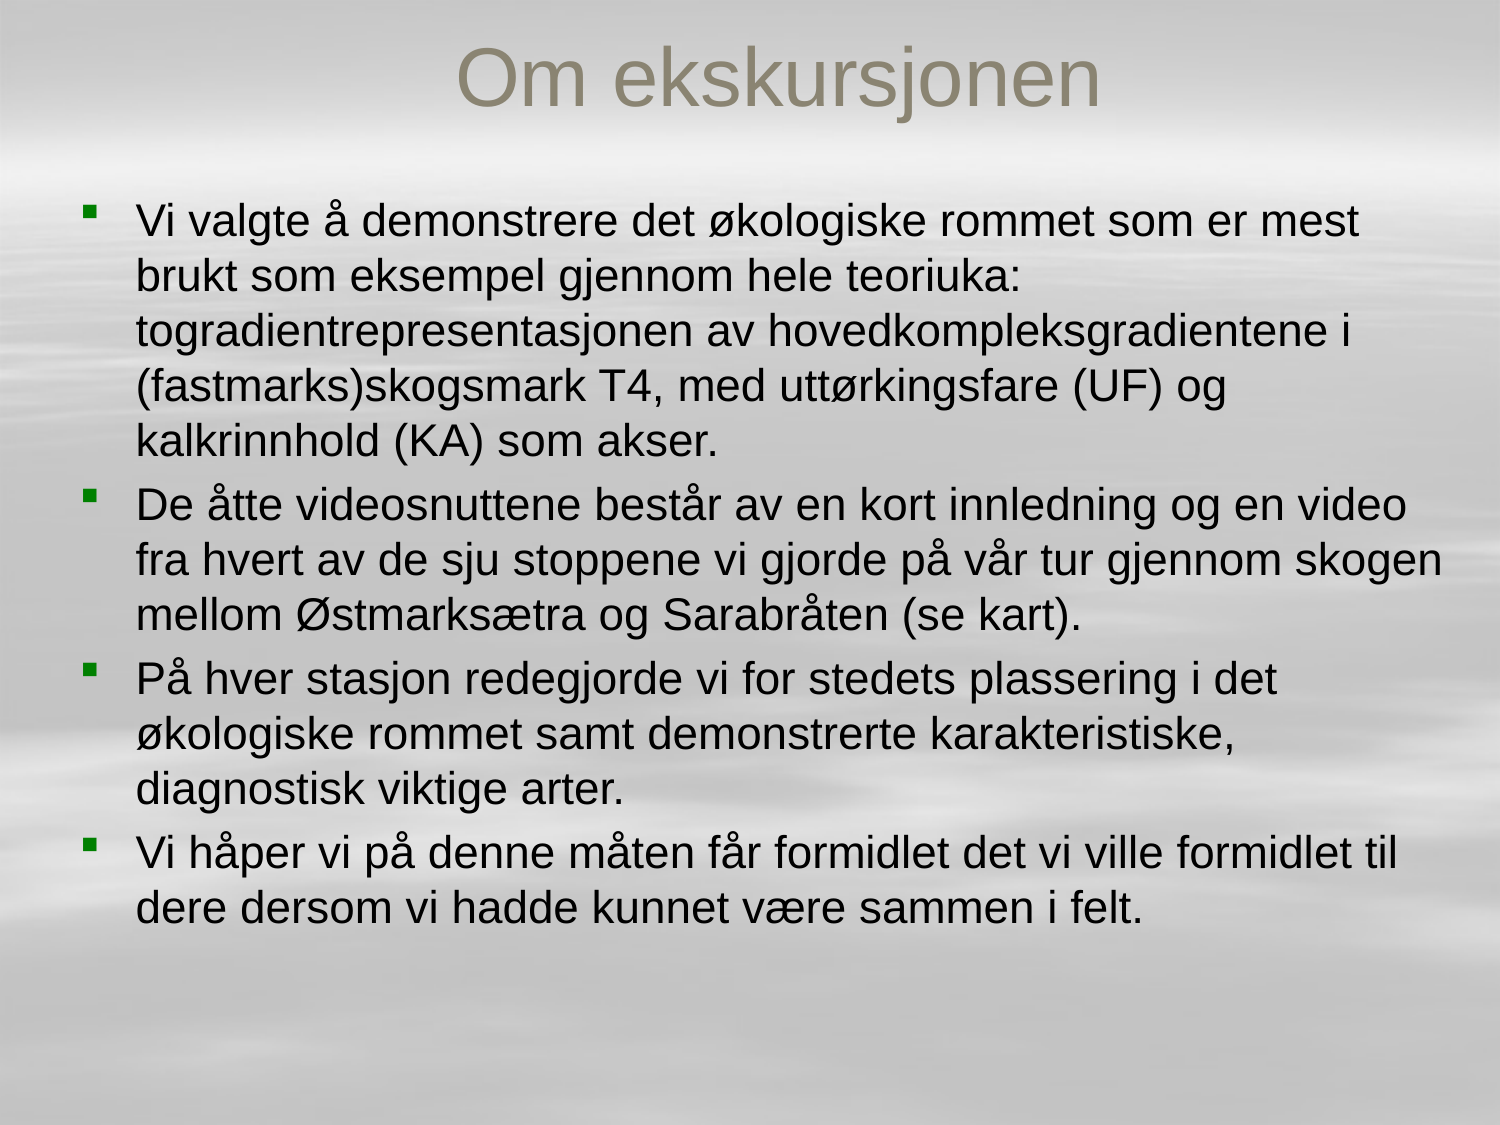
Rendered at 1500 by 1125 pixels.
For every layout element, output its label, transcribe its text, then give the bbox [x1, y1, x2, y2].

text_box [11, 281, 657, 750]
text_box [820, 691, 971, 842]
title Om ekskursjonen [58, 0, 1500, 183]
list Vi valgte å demonstrere det økologiske rommet som er mest brukt som eksempel gjennom hele teoriuka: togradientrepresentasjonen av hovedkompleksgradientene i (fastmarks)skogsmark T4, med uttørkingsfare (UF) og kalkrinnhold (KA) som akser. De åtte videosnuttene består av en kort innledning og en video fra hvert av de sju stoppene vi gjorde på vår tur gjennom skogen mellom Østmarksætra og Sarabråten (se kart). På hver stasjon redegjorde vi for stedets plassering i det økologiske rommet samt demonstrerte karakteristiske, diagnostisk viktige arter. Vi håper vi på denne måten får formidlet det vi ville formidlet til dere dersom vi hadde kunnet være sammen i felt. [64, 182, 1466, 351]
text_box [1202, 828, 1404, 994]
